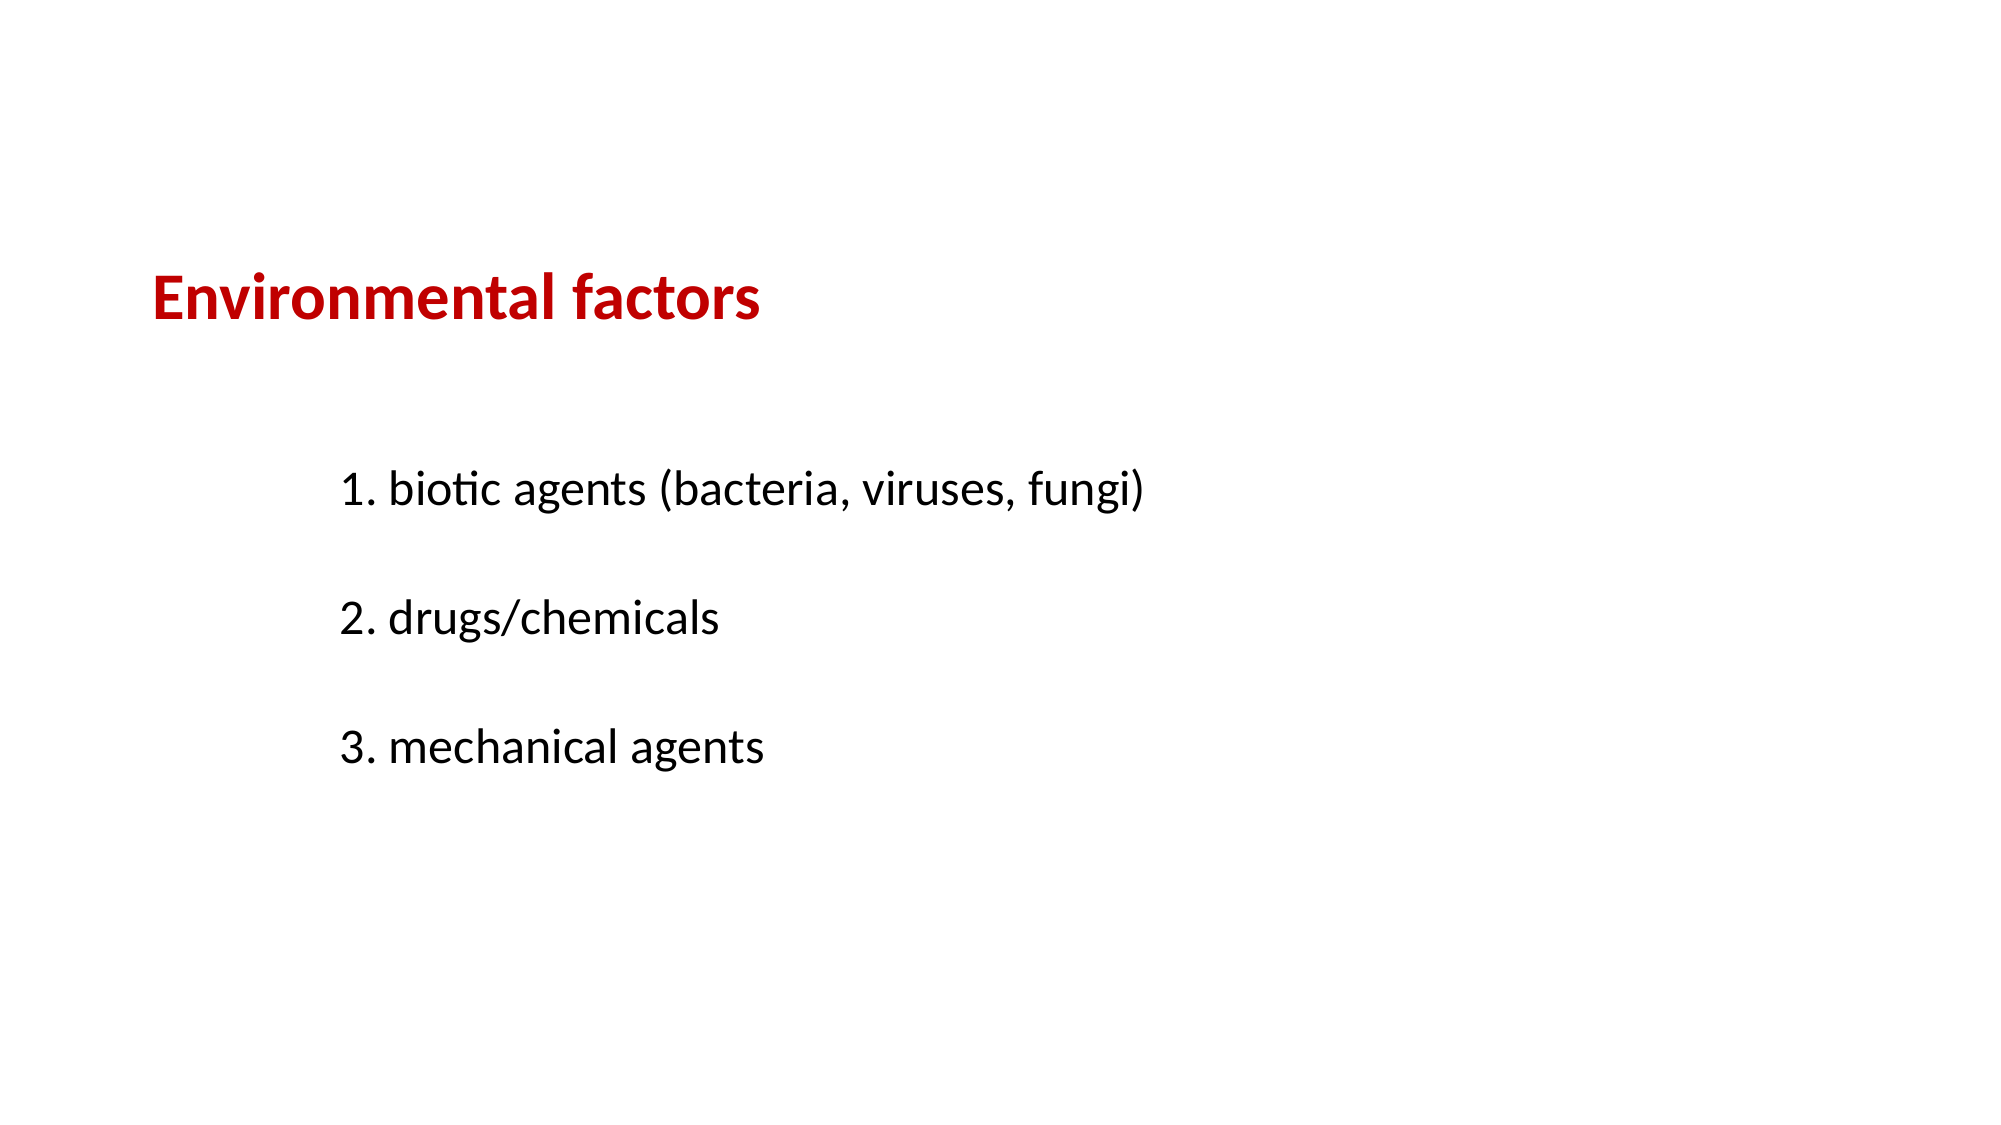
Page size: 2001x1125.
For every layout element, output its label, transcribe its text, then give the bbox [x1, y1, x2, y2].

list Environmental factors 1. biotic agents (bacteria, viruses, fungi) 2. drugs/chemicals 3. mechanical agents [137, 254, 1863, 969]
